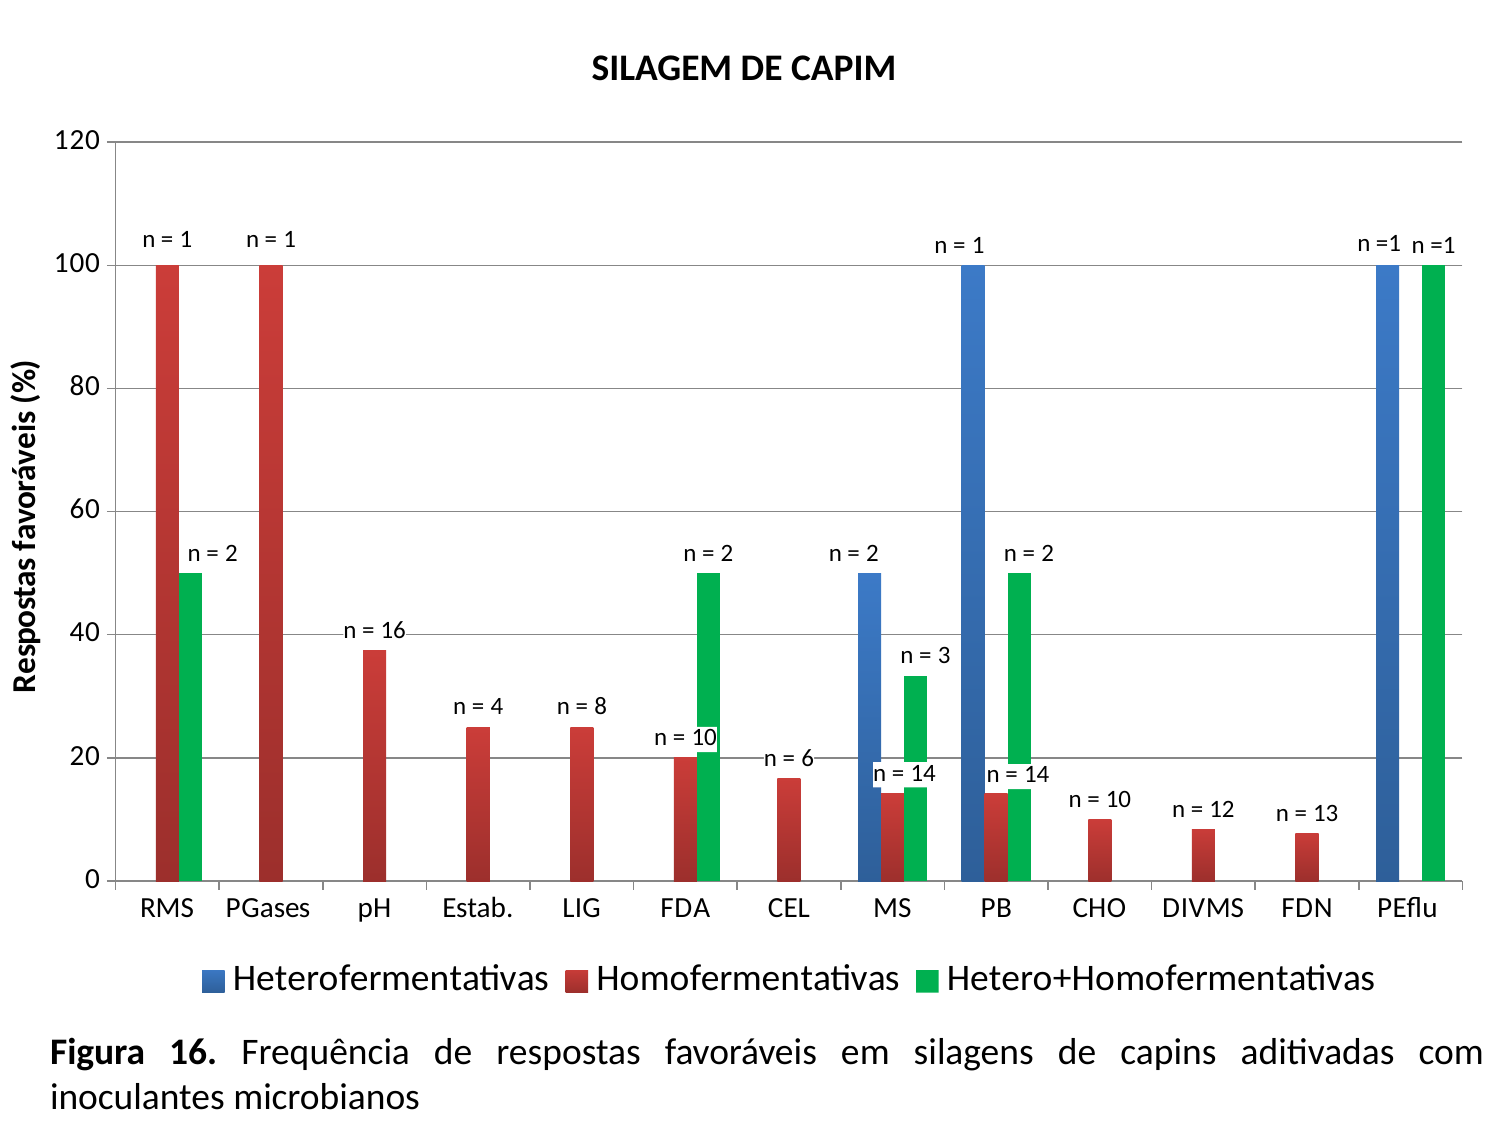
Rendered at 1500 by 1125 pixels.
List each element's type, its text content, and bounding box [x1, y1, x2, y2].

text_box Figura 16. Frequência de respostas favoráveis em silagens de capins aditivadas com inoculantes microbianos [35, 1033, 1500, 1125]
text_box SILAGEM DE CAPIM [363, 35, 1126, 95]
chart [0, 98, 1500, 1027]
